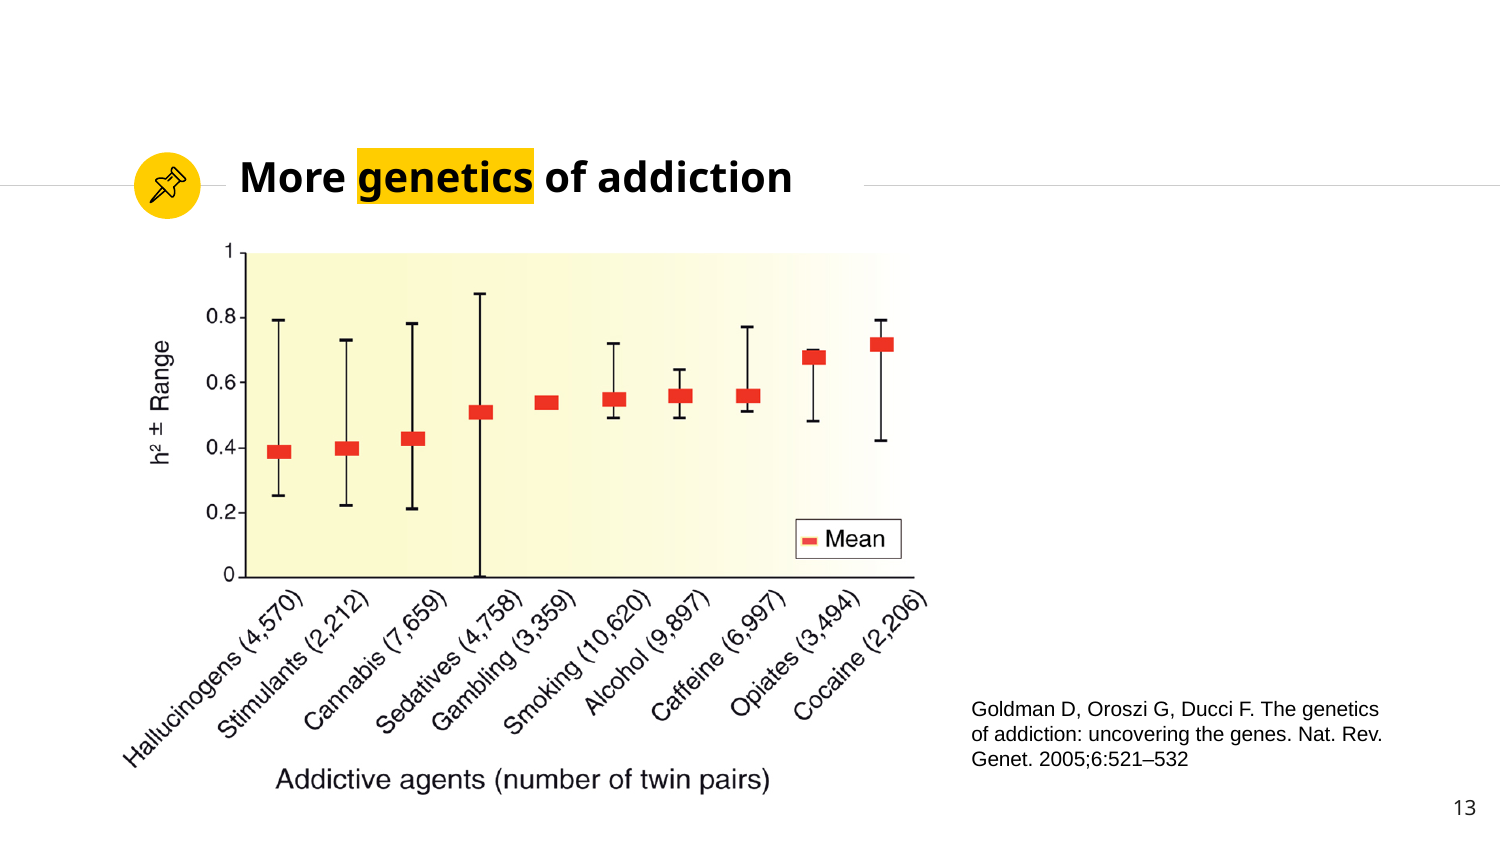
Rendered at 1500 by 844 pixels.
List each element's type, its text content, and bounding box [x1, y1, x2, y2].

picture [116, 236, 946, 812]
title More genetics of addiction [223, 128, 862, 223]
slide_number 13 [1401, 779, 1492, 844]
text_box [150, 166, 186, 203]
text_box Goldman D, Oroszi G, Ducci F. The genetics of addiction: uncovering the genes. Nat. Rev. Genet. 2005;6:521–532 [956, 688, 1402, 778]
